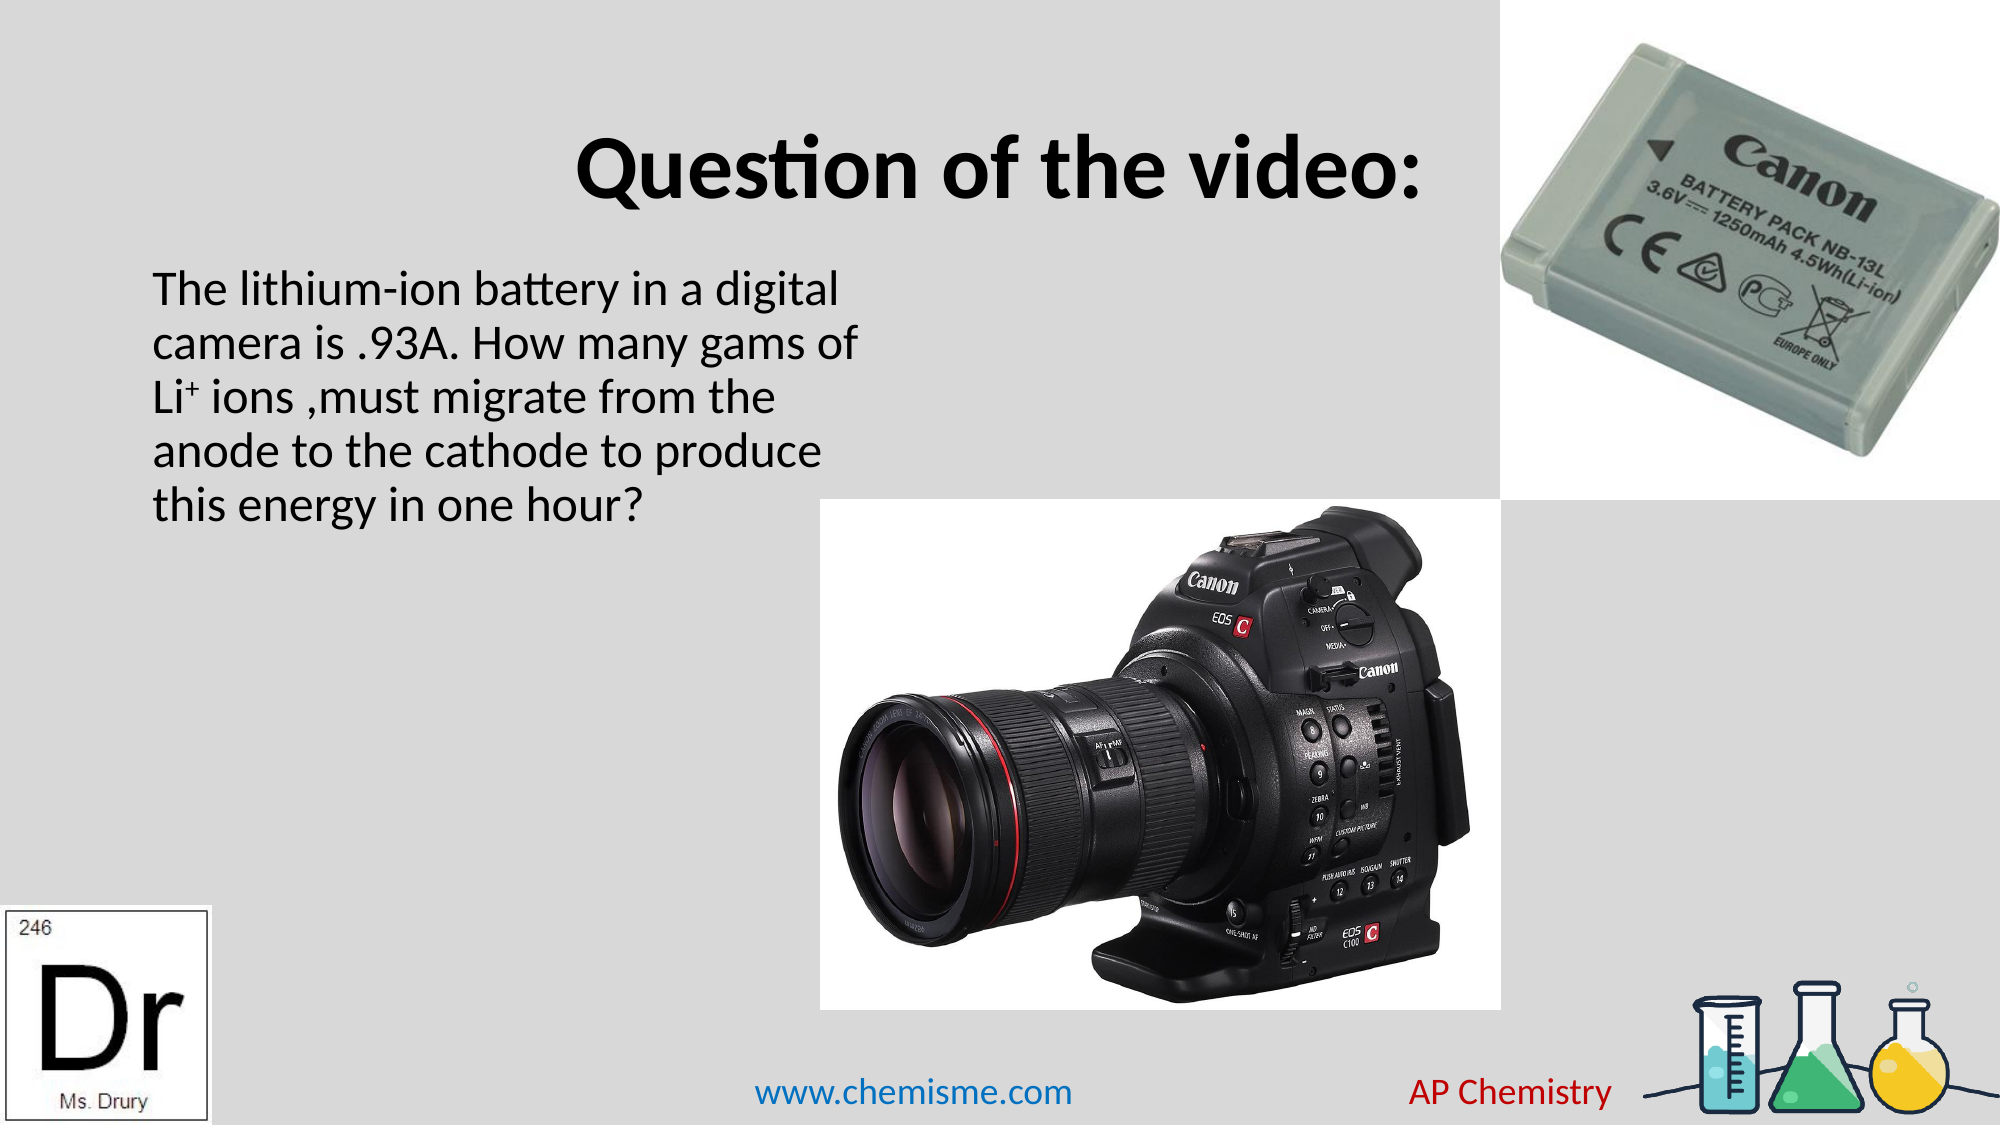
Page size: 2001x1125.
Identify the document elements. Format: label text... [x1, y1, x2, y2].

picture [1602, 882, 2001, 1125]
list The lithium-ion battery in a digital camera is .93A. How many gams of Li+ ions ,must migrate from the anode to the cathode to produce this energy in one hour? [137, 254, 923, 969]
picture [820, 0, 2000, 1010]
title Question of the video: [137, 59, 1495, 278]
picture [0, 905, 212, 1125]
